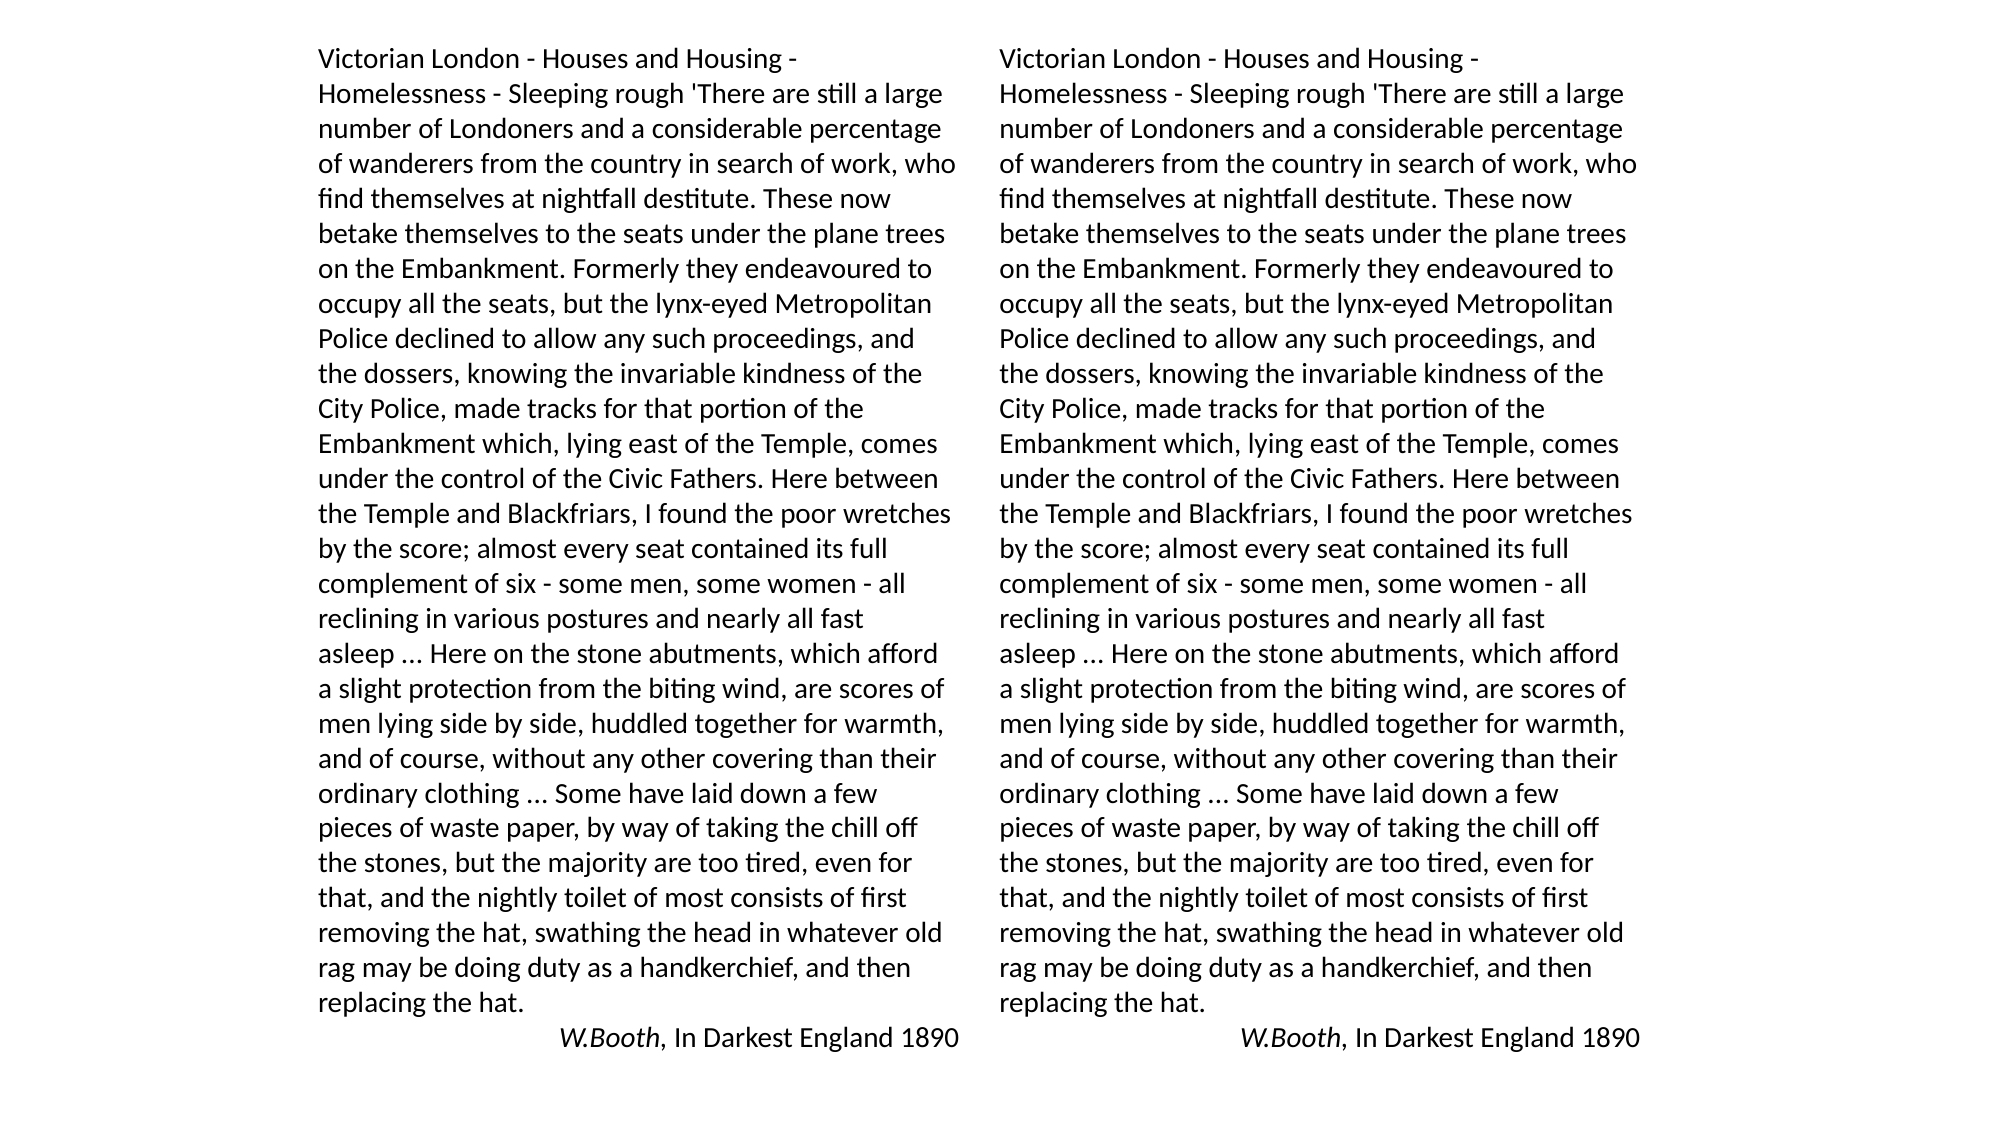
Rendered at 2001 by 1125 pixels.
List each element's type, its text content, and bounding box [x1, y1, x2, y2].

text_box Victorian London - Houses and Housing - Homelessness - Sleeping rough 'There are still a large number of Londoners and a considerable percentage of wanderers from the country in search of work, who find themselves at nightfall destitute. These now betake themselves to the seats under the plane trees on the Embankment. Formerly they endeavoured to occupy all the seats, but the lynx-eyed Metropolitan Police declined to allow any such proceedings, and the dossers, knowing the invariable kindness of the City Police, made tracks for that portion of the Embankment which, lying east of the Temple, comes under the control of the Civic Fathers. Here between the Temple and Blackfriars, I found the poor wretches by the score; almost every seat contained its full complement of six - some men, some women - all reclining in various postures and nearly all fast asleep ... Here on the stone abutments, which afford a slight protection from the biting wind, are scores of men lying side by side, huddled together for warmth, and of course, without any other covering than their ordinary clothing ... Some have laid down a few pieces of waste paper, by way of taking the chill off the stones, but the majority are too tired, even for that, and the nightly toilet of most consists of first removing the hat, swathing the head in whatever old rag may be doing duty as a handkerchief, and then replacing the hat. W.Booth, In Darkest England 1890 [984, 32, 1656, 1061]
text_box Victorian London - Houses and Housing - Homelessness - Sleeping rough 'There are still a large number of Londoners and a considerable percentage of wanderers from the country in search of work, who find themselves at nightfall destitute. These now betake themselves to the seats under the plane trees on the Embankment. Formerly they endeavoured to occupy all the seats, but the lynx-eyed Metropolitan Police declined to allow any such proceedings, and the dossers, knowing the invariable kindness of the City Police, made tracks for that portion of the Embankment which, lying east of the Temple, comes under the control of the Civic Fathers. Here between the Temple and Blackfriars, I found the poor wretches by the score; almost every seat contained its full complement of six - some men, some women - all reclining in various postures and nearly all fast asleep ... Here on the stone abutments, which afford a slight protection from the biting wind, are scores of men lying side by side, huddled together for warmth, and of course, without any other covering than their ordinary clothing ... Some have laid down a few pieces of waste paper, by way of taking the chill off the stones, but the majority are too tired, even for that, and the nightly toilet of most consists of first removing the hat, swathing the head in whatever old rag may be doing duty as a handkerchief, and then replacing the hat. W.Booth, In Darkest England 1890 [303, 32, 975, 1061]
